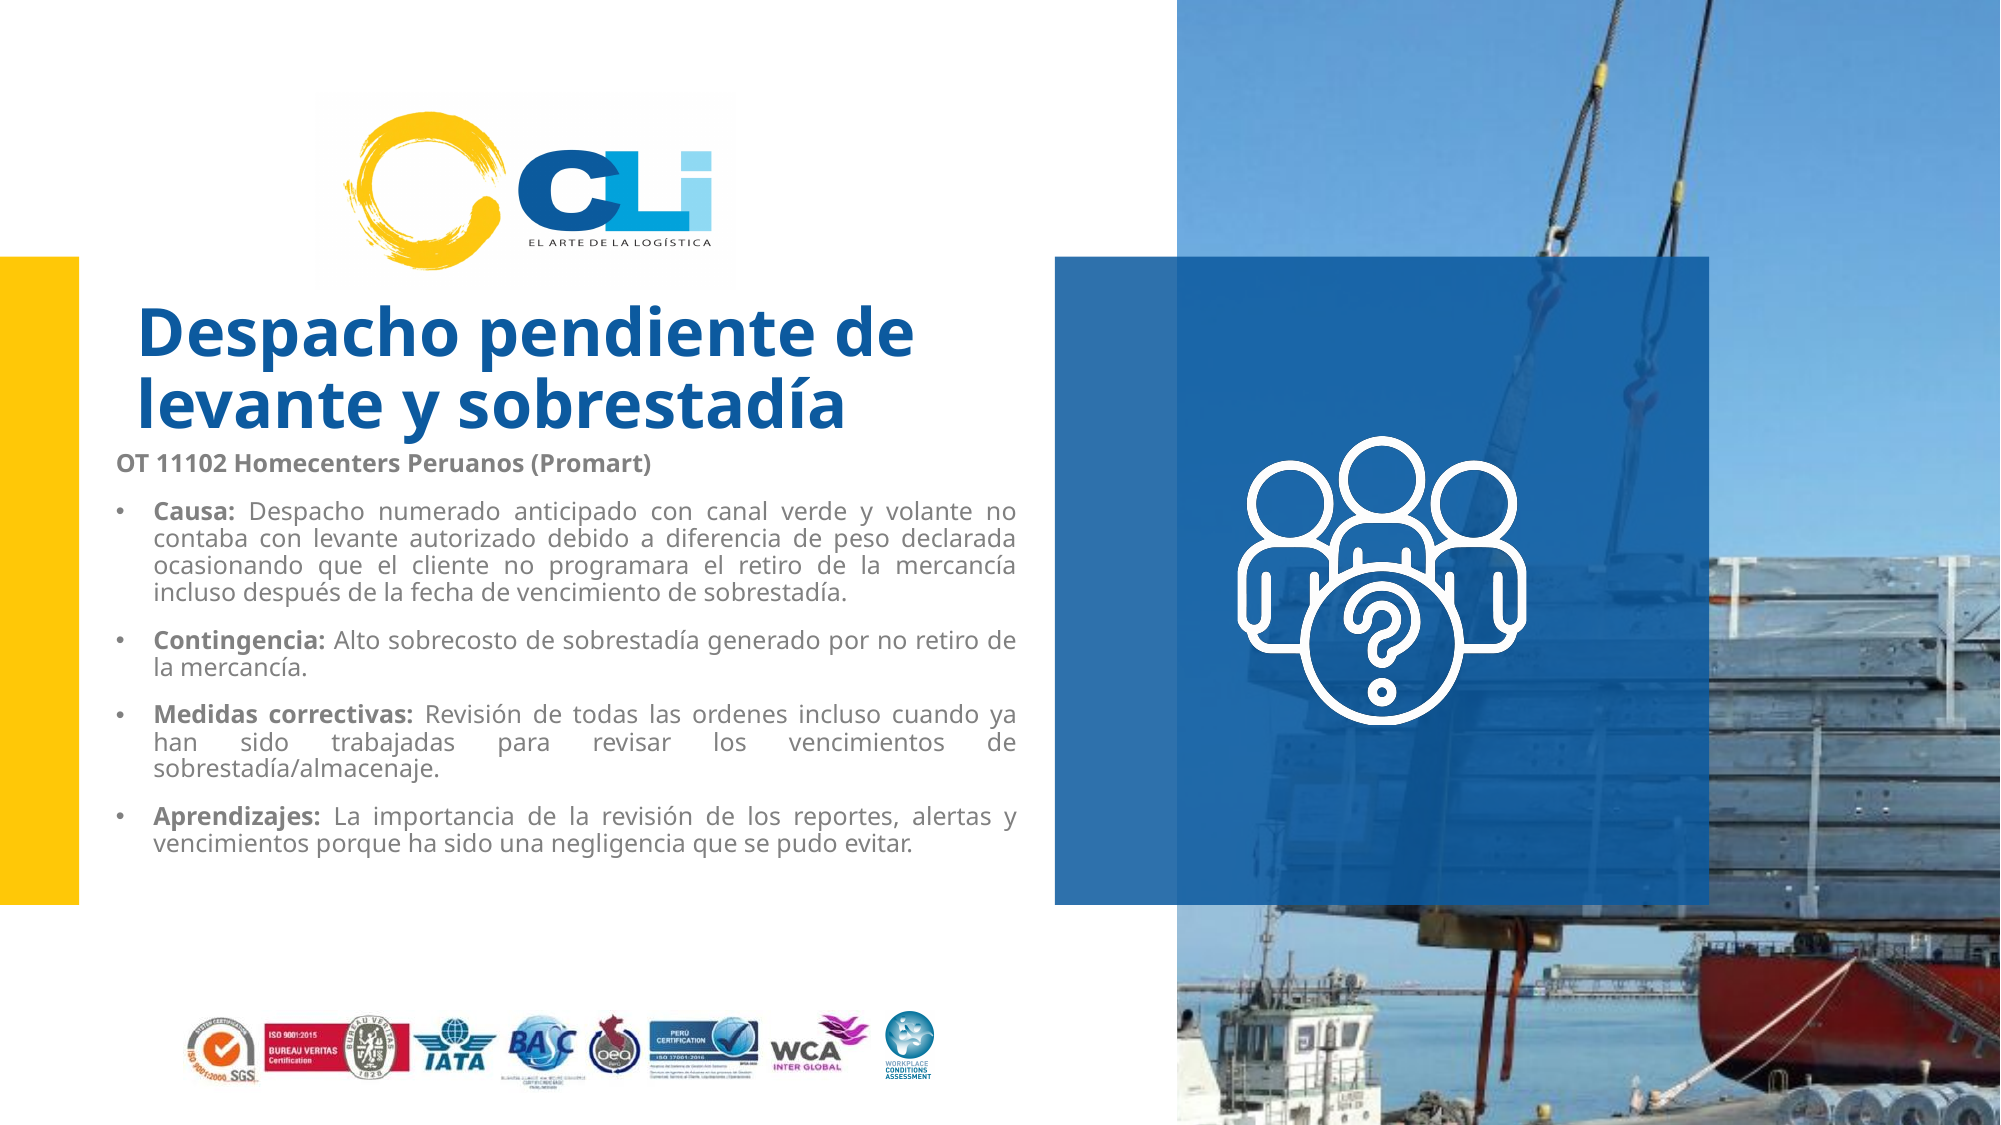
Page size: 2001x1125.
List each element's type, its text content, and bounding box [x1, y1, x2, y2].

picture [1177, 0, 2000, 1125]
text_box [0, 256, 80, 905]
picture [315, 92, 736, 290]
text_box Despacho pendiente de levante y sobrestadía [121, 284, 990, 431]
text_box [1054, 256, 1177, 905]
text_box OT 11102 Homecenters Peruanos (Promart) Causa: Despacho numerado anticipado con canal verde y volante no contaba con levante autorizado debido a diferencia de peso declarada ocasionando que el cliente no programara el retiro de la mercancía incluso después de la fecha de vencimiento de sobrestadía. Contingencia: Alto sobrecosto de sobrestadía generado por no retiro de la mercancía. Medidas correctivas: Revisión de todas las ordenes incluso cuando ya han sido trabajadas para revisar los vencimientos de sobrestadía/almacenaje. Aprendizajes: La importancia de la revisión de los reportes, alertas y vencimientos porque ha sido una negligencia que se pudo evitar. [95, 431, 1039, 1006]
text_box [183, 1010, 935, 1093]
